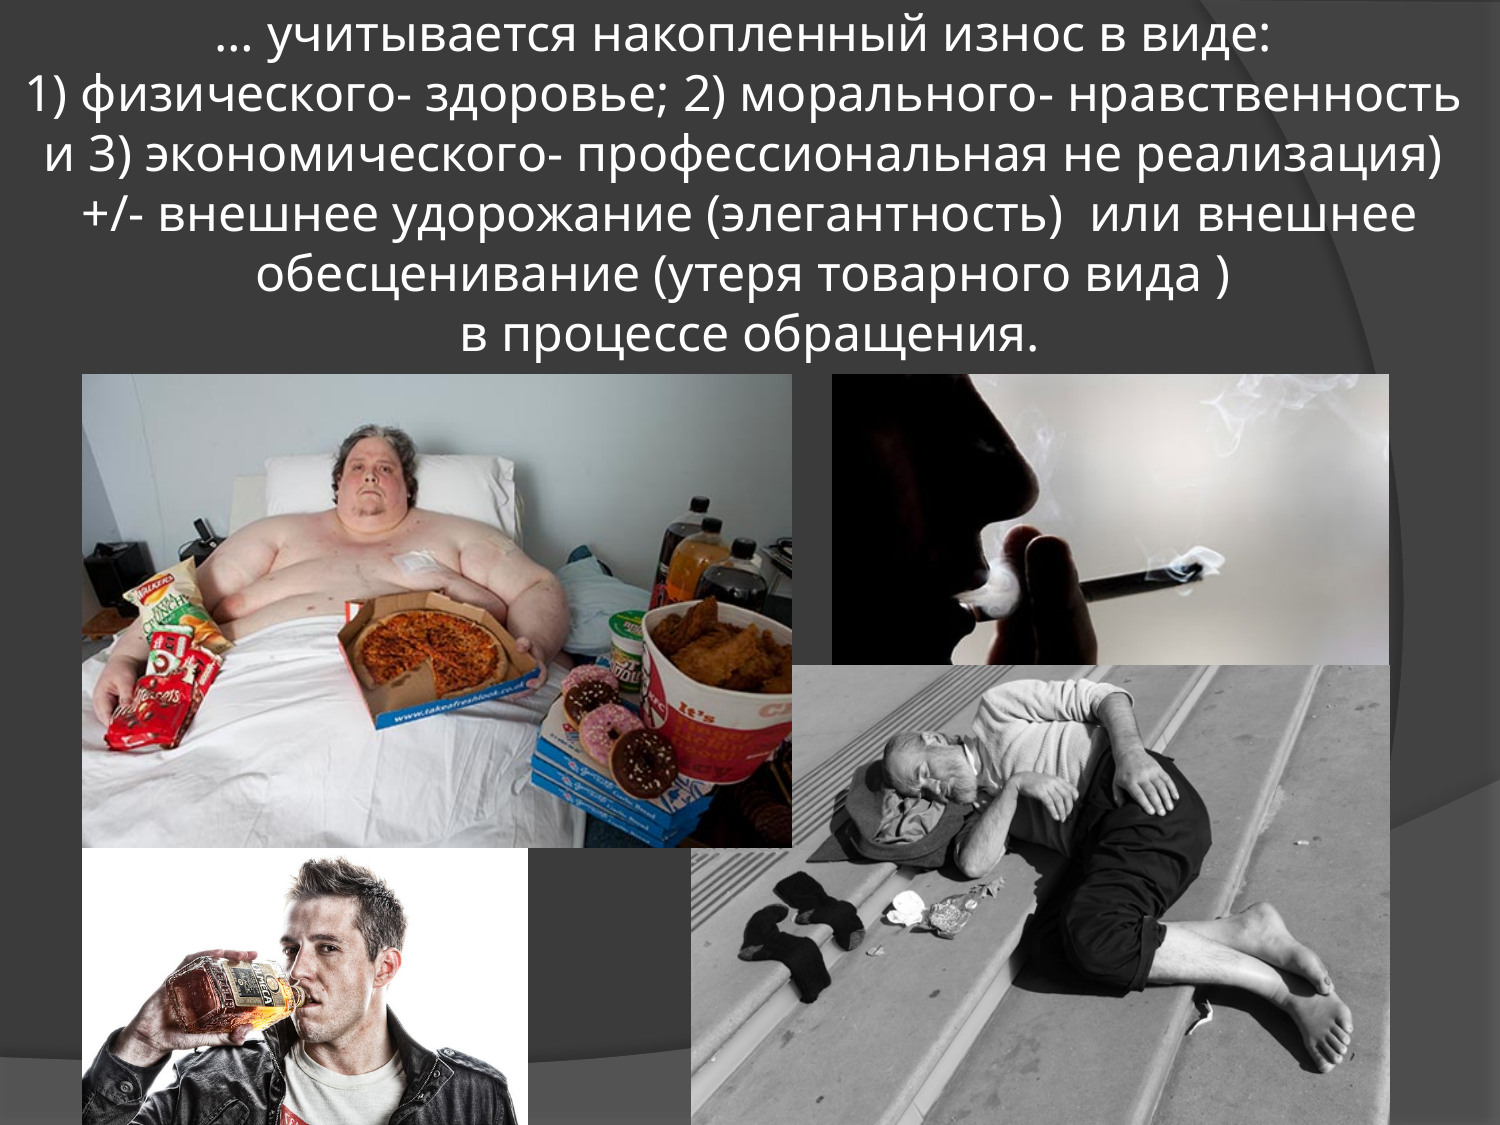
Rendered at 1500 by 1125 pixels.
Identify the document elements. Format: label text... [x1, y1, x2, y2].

picture [691, 665, 1390, 1125]
picture [81, 374, 792, 848]
title … учитывается накопленный износ в виде: 1) физического- здоровье; 2) морального- нравственность и 3) экономического- профессиональная не реализация) +/- внешнее удорожание (элегантность) или внешнее обесценивание (утеря товарного вида ) в процессе обращения. [0, 0, 1500, 364]
picture [831, 374, 1389, 658]
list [81, 857, 528, 1125]
